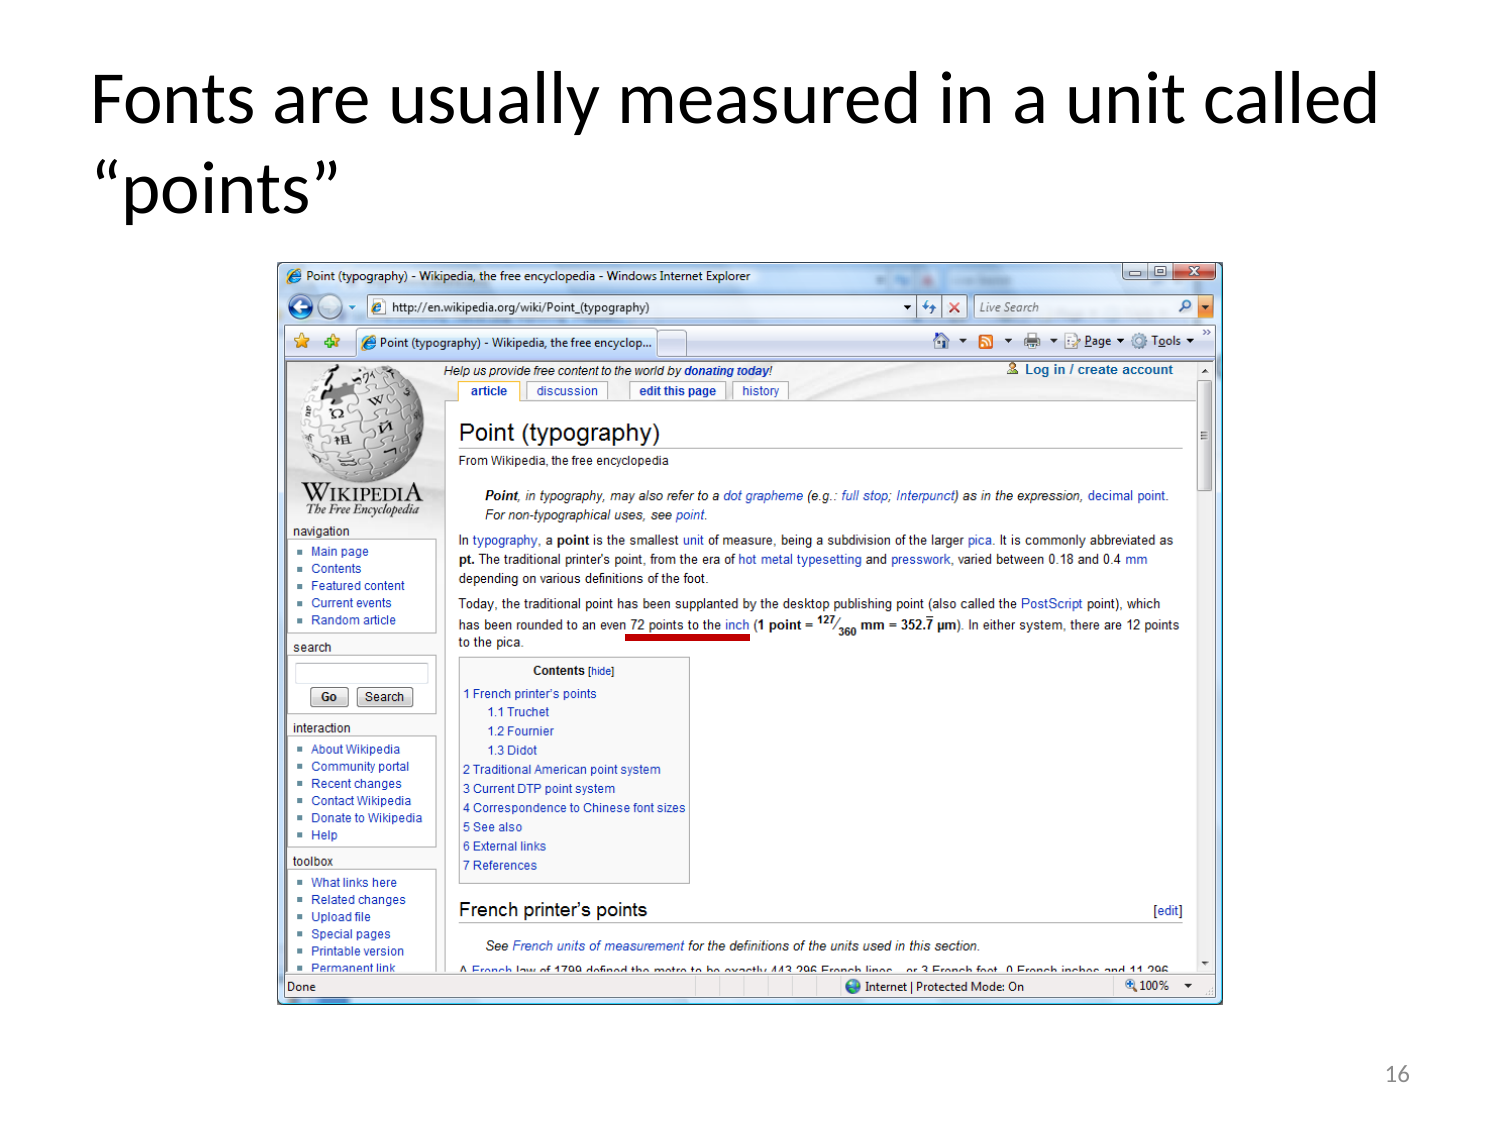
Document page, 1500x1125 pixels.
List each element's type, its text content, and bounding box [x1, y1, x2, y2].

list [277, 262, 1223, 1006]
slide_number 16 [1074, 1042, 1425, 1103]
title Fonts are usually measured in a unit called “points” [75, 45, 1425, 233]
